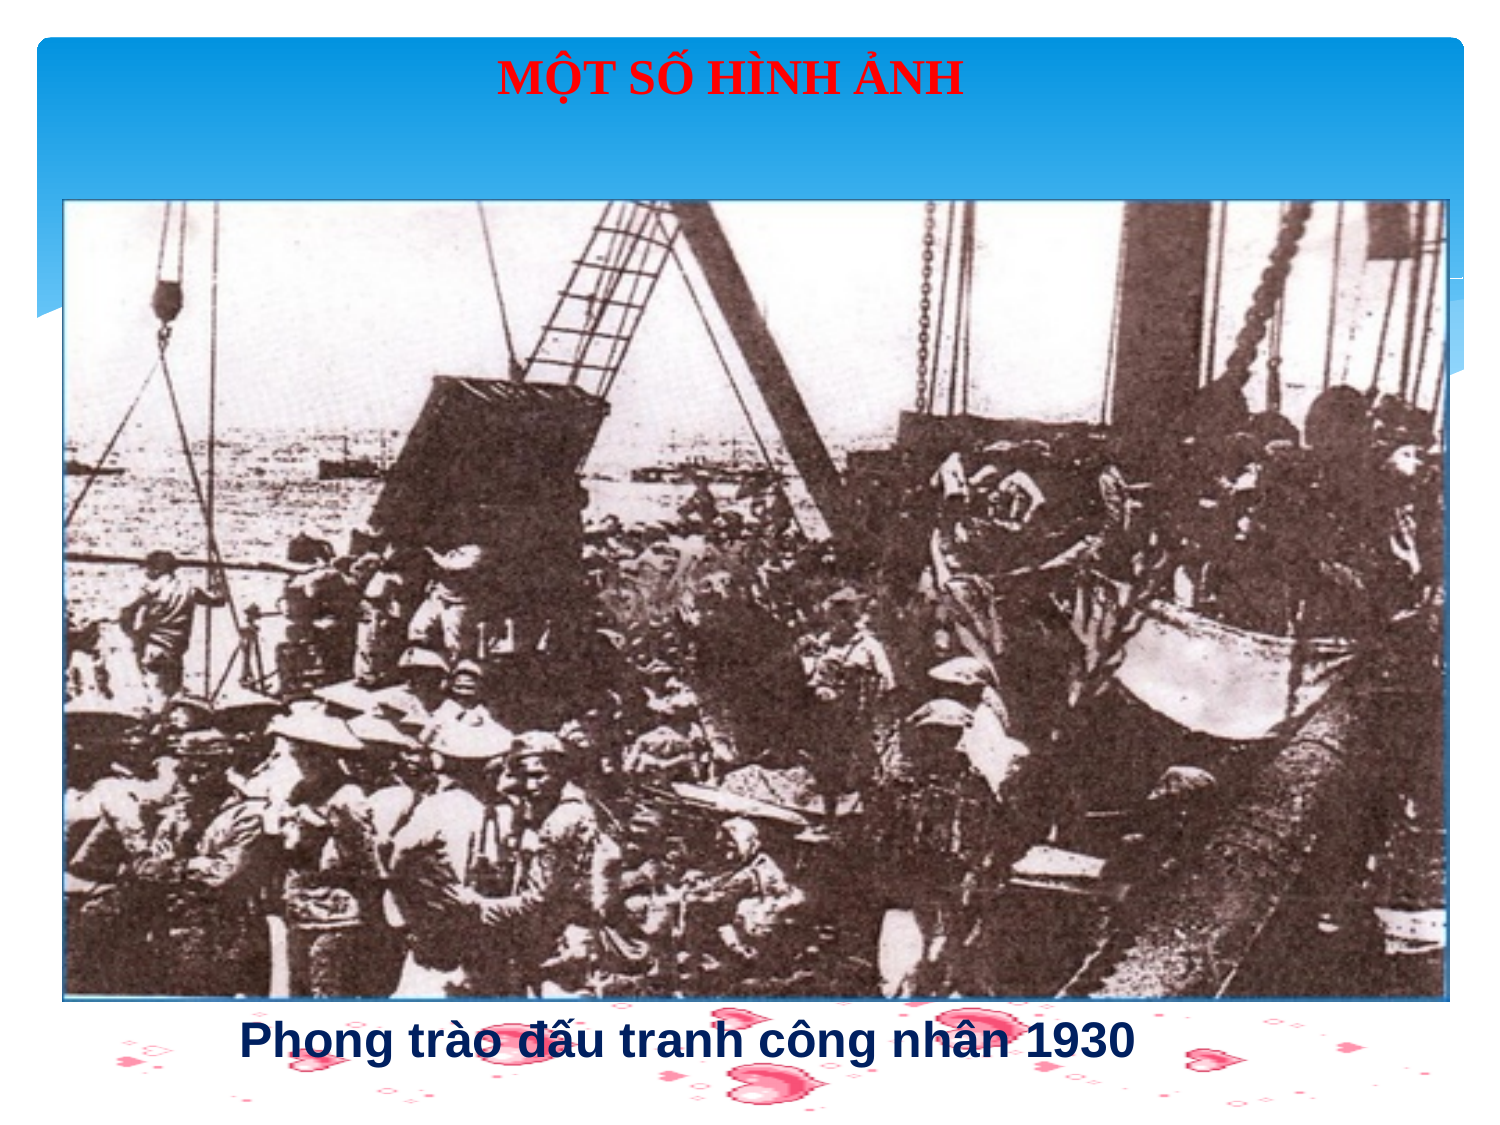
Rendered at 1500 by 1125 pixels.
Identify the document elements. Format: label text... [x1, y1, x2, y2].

picture [0, 199, 1500, 1125]
text_box MỘT SỐ HÌNH ẢNH [75, 37, 1388, 113]
text_box Phong trào đấu tranh công nhân 1930 [224, 1012, 655, 1075]
text_box Phong trào đấu tranh công nhân 1930 [808, 1012, 1152, 1075]
